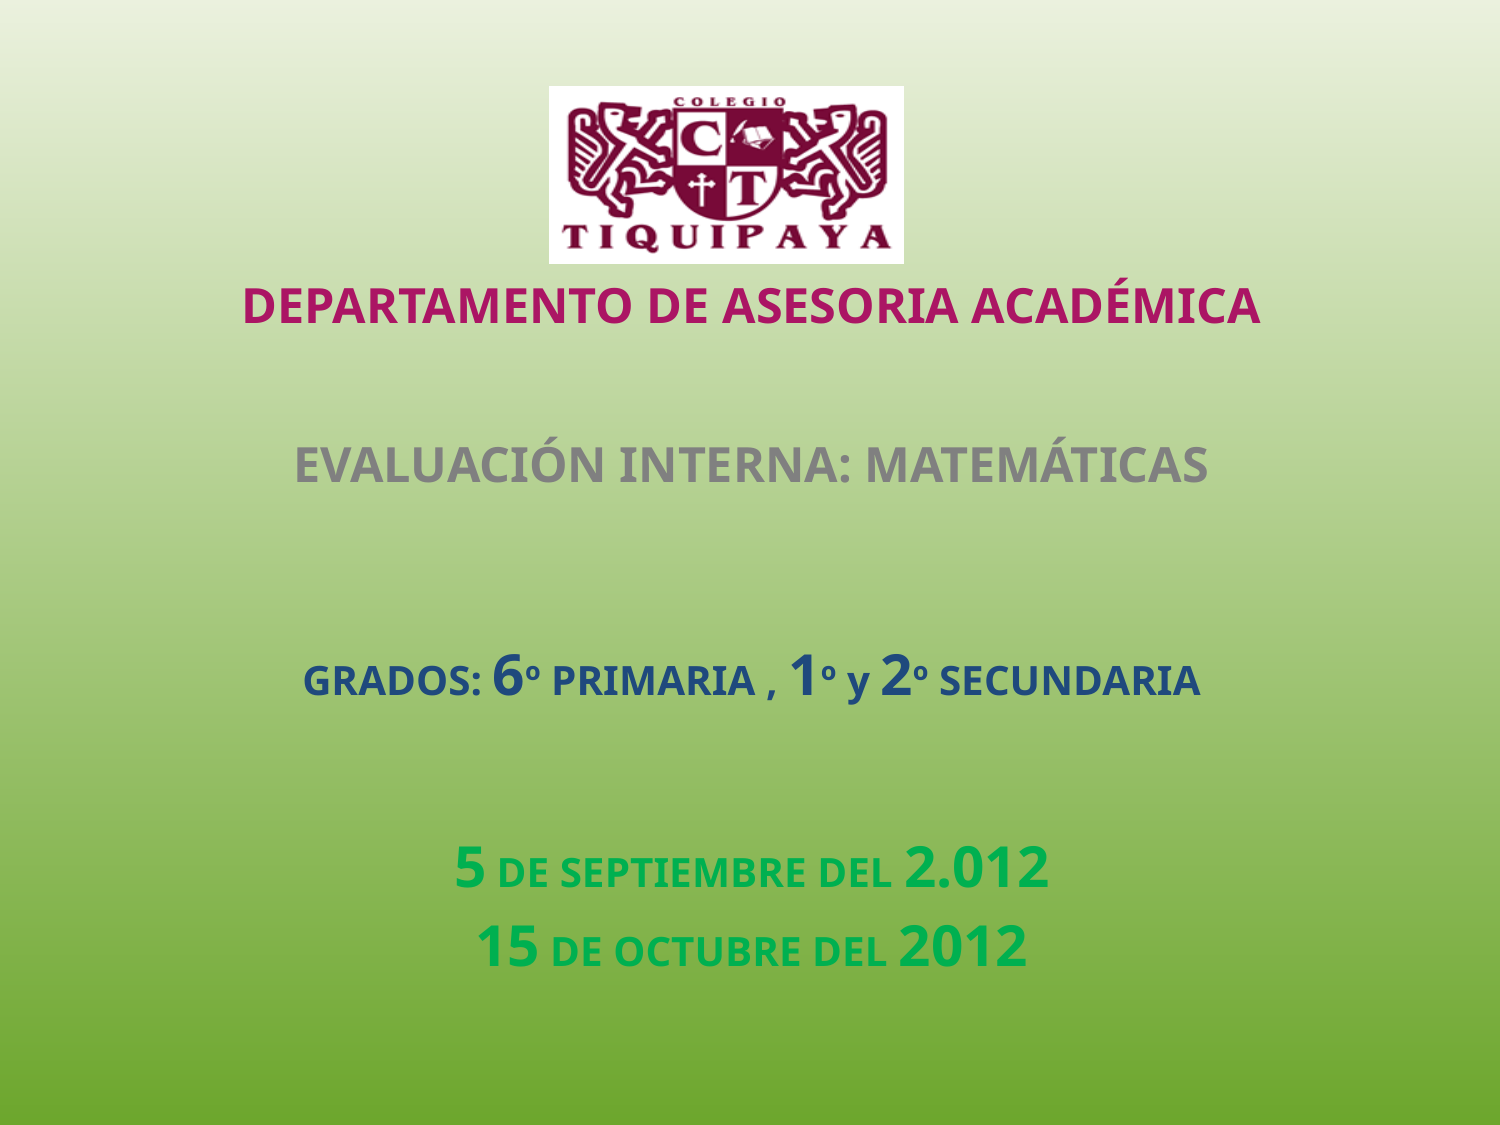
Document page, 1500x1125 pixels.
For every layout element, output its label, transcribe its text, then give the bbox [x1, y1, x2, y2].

picture [548, 86, 904, 264]
list DEPARTAMENTO DE ASESORIA ACADÉMICA EVALUACIÓN INTERNA: MATEMÁTICAS GRADOS: 6º PRIMARIA , 1º y 2º SECUNDARIA 5 DE SEPTIEMBRE DEL 2.012 15 DE OCTUBRE DEL 2012 [76, 90, 1427, 988]
